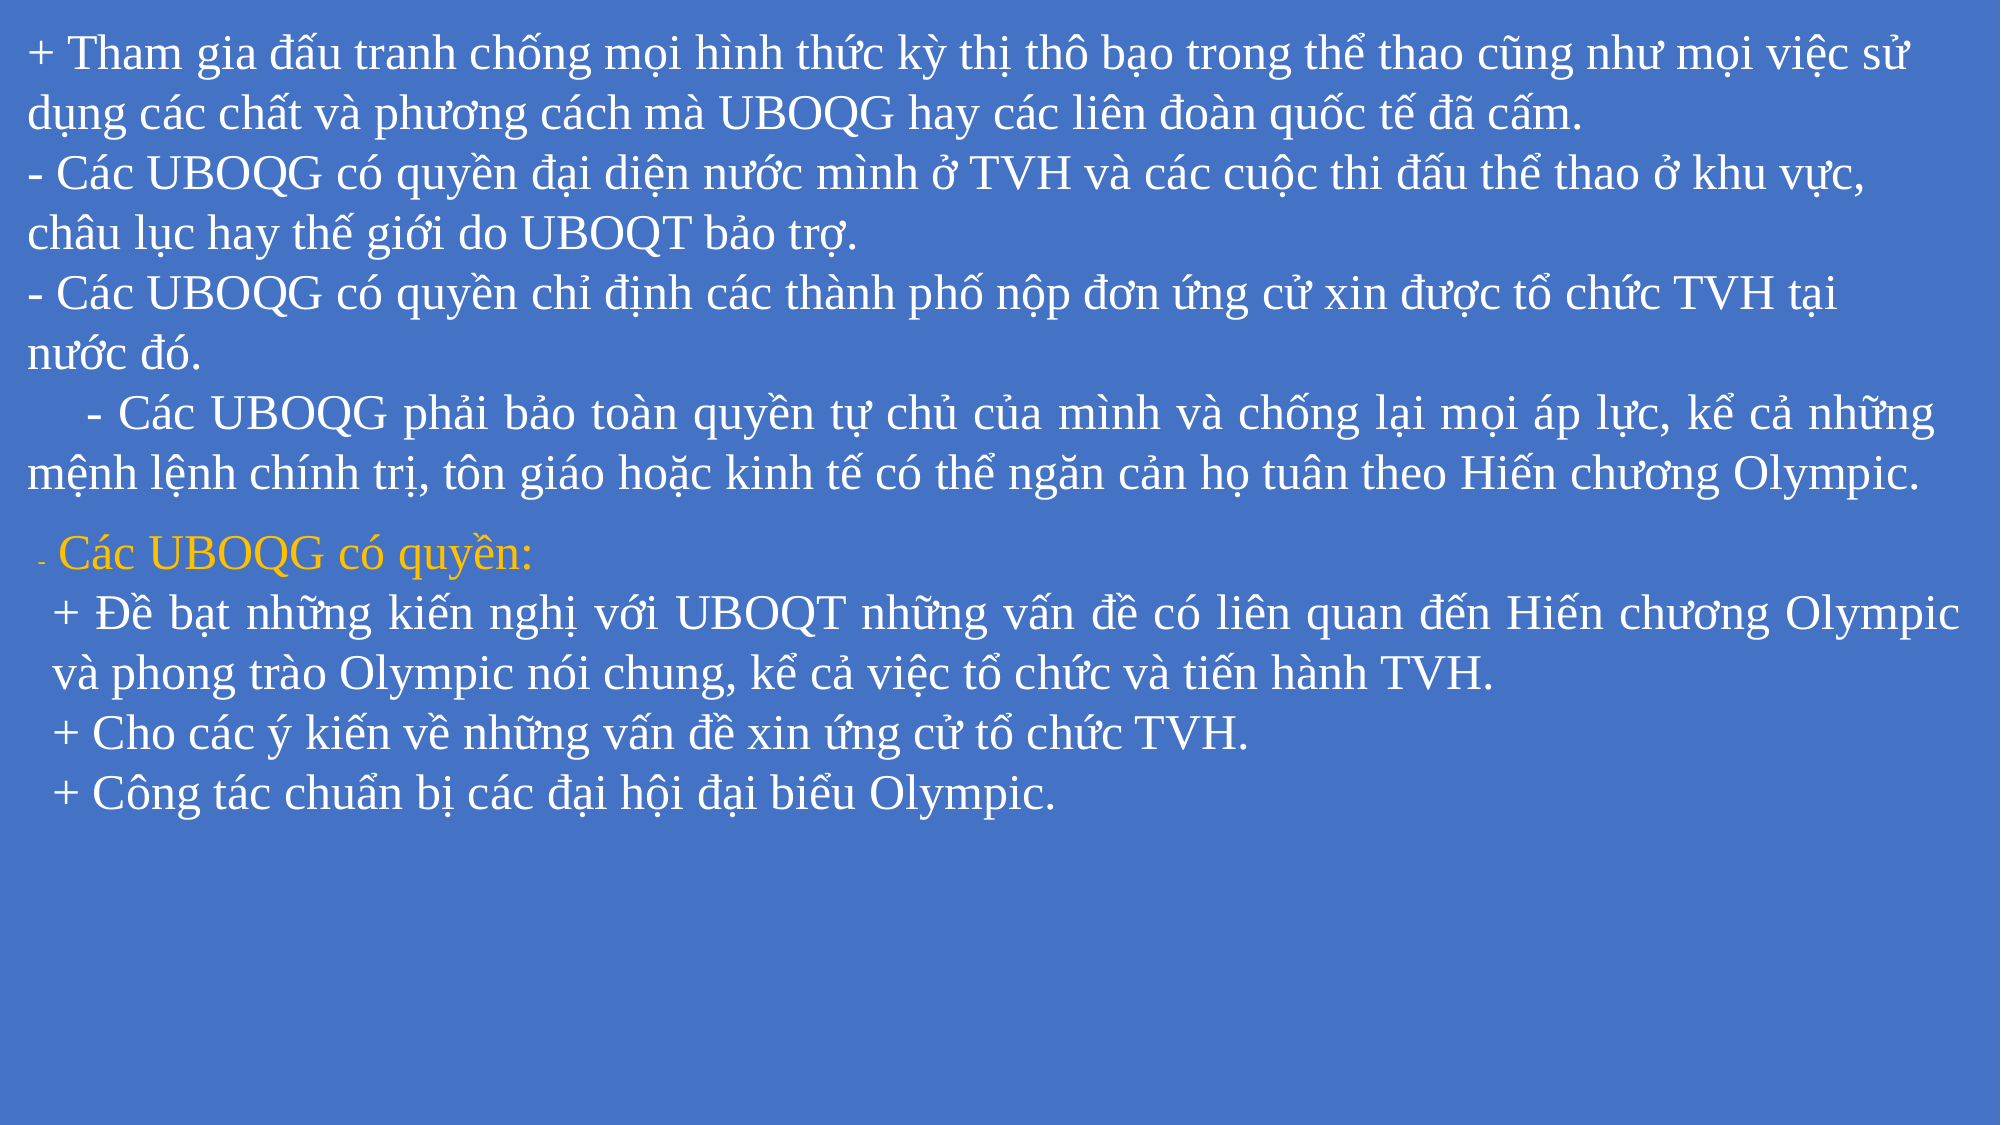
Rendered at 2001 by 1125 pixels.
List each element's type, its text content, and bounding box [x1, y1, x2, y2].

text_box + Tham gia đấu tranh chống mọi hình thức kỳ thị thô bạo trong thể thao cũng như mọi việc sử dụng các chất và phương cách mà UBOQG hay các liên đoàn quốc tế đã cấm. - Các UBOQG có quyền đại diện nước mình ở TVH và các cuộc thi đấu thể thao ở khu vực, châu lục hay thế giới do UBOQT bảo trợ. - Các UBOQG có quyền chỉ định các thành phố nộp đơn ứng cử xin được tổ chức TVH tại nước đó. - Các UBOQG phải bảo toàn quyền tự chủ của mình và chống lại mọi áp lực, kể cả những mệnh lệnh chính trị, tôn giáo hoặc kinh tế có thể ngăn cản họ tuân theo Hiến chương Olympic. [12, 12, 1953, 508]
text_box - Các UBOQG có quyền: + Đề bạt những kiến nghị với UBOQT những vấn đề có liên quan đến Hiến chương Olympic và phong trào Olympic nói chung, kể cả việc tổ chức và tiến hành TVH. + Cho các ý kiến về những vấn đề xin ứng cử tổ chức TVH. + Công tác chuẩn bị các đại hội đại biểu Olympic. [22, 512, 1977, 828]
